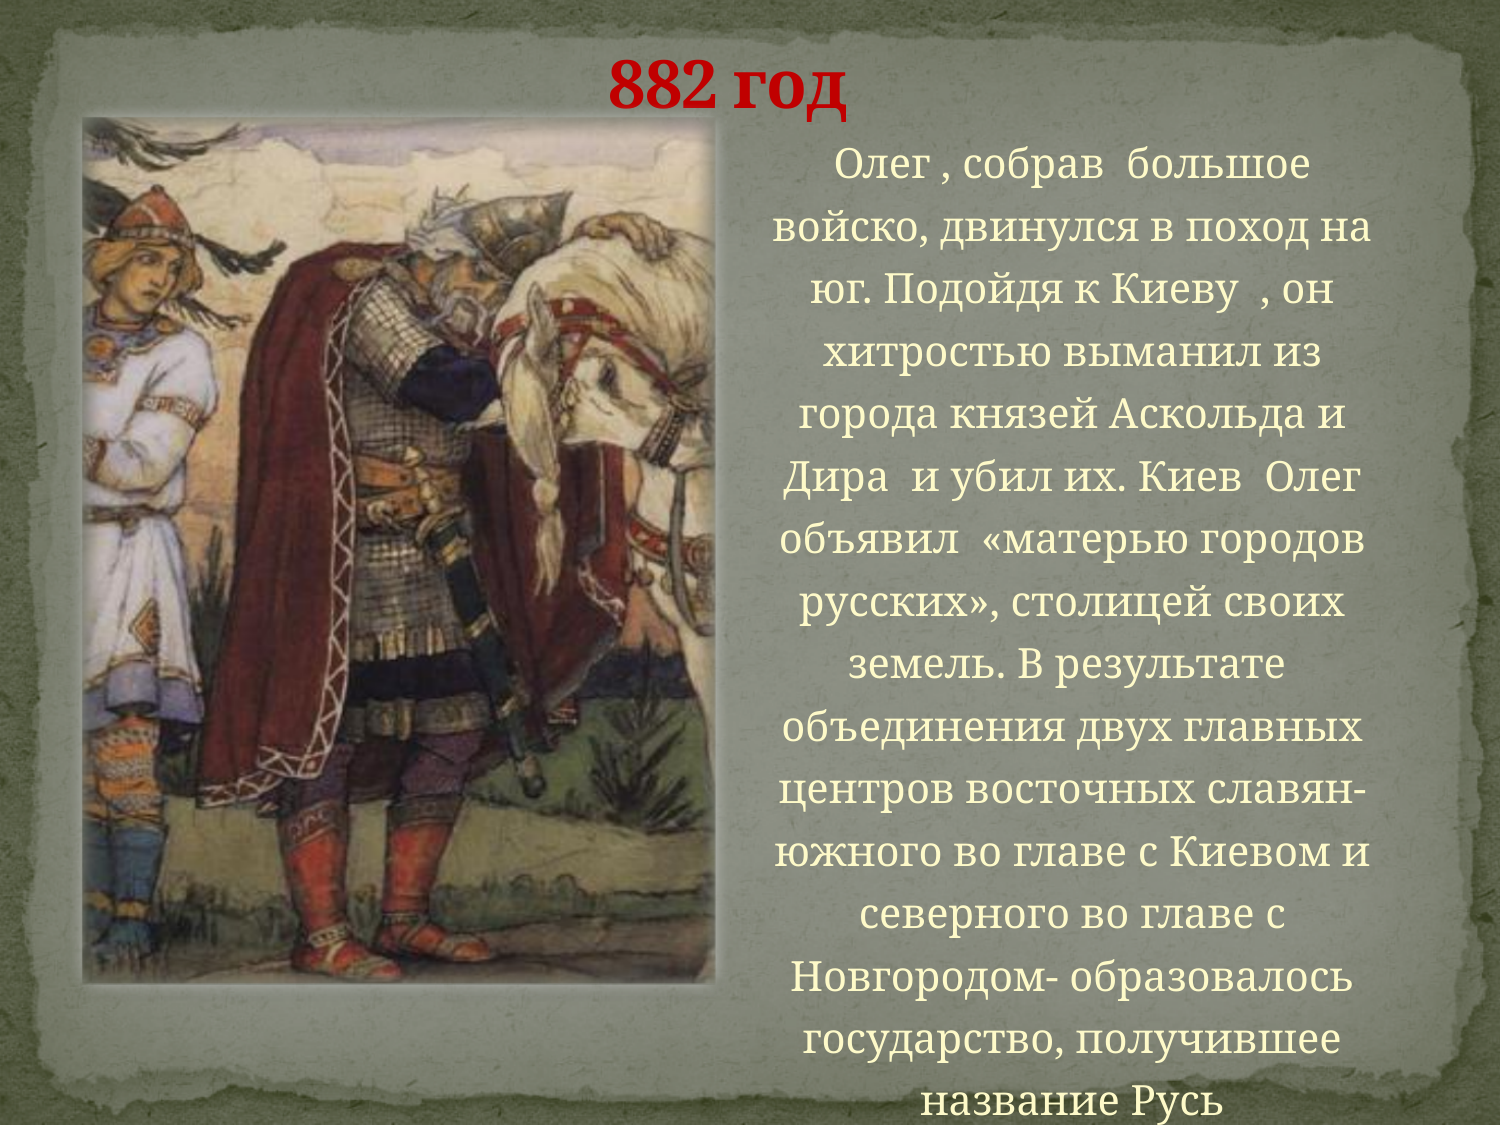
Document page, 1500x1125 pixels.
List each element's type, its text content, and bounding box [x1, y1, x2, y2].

picture [82, 117, 715, 985]
title 882 год [294, 23, 1195, 129]
list Олег , собрав большое войско, двинулся в поход на юг. Подойдя к Киеву , он хитростью выманил из города князей Аскольда и Дира и убил их. Киев Олег объявил «матерью городов русских», столицей своих земель. В результате объединения двух главных центров восточных славян- южного во главе с Киевом и северного во главе с Новгородом- образовалось государство, получившее название Русь [738, 117, 1407, 950]
